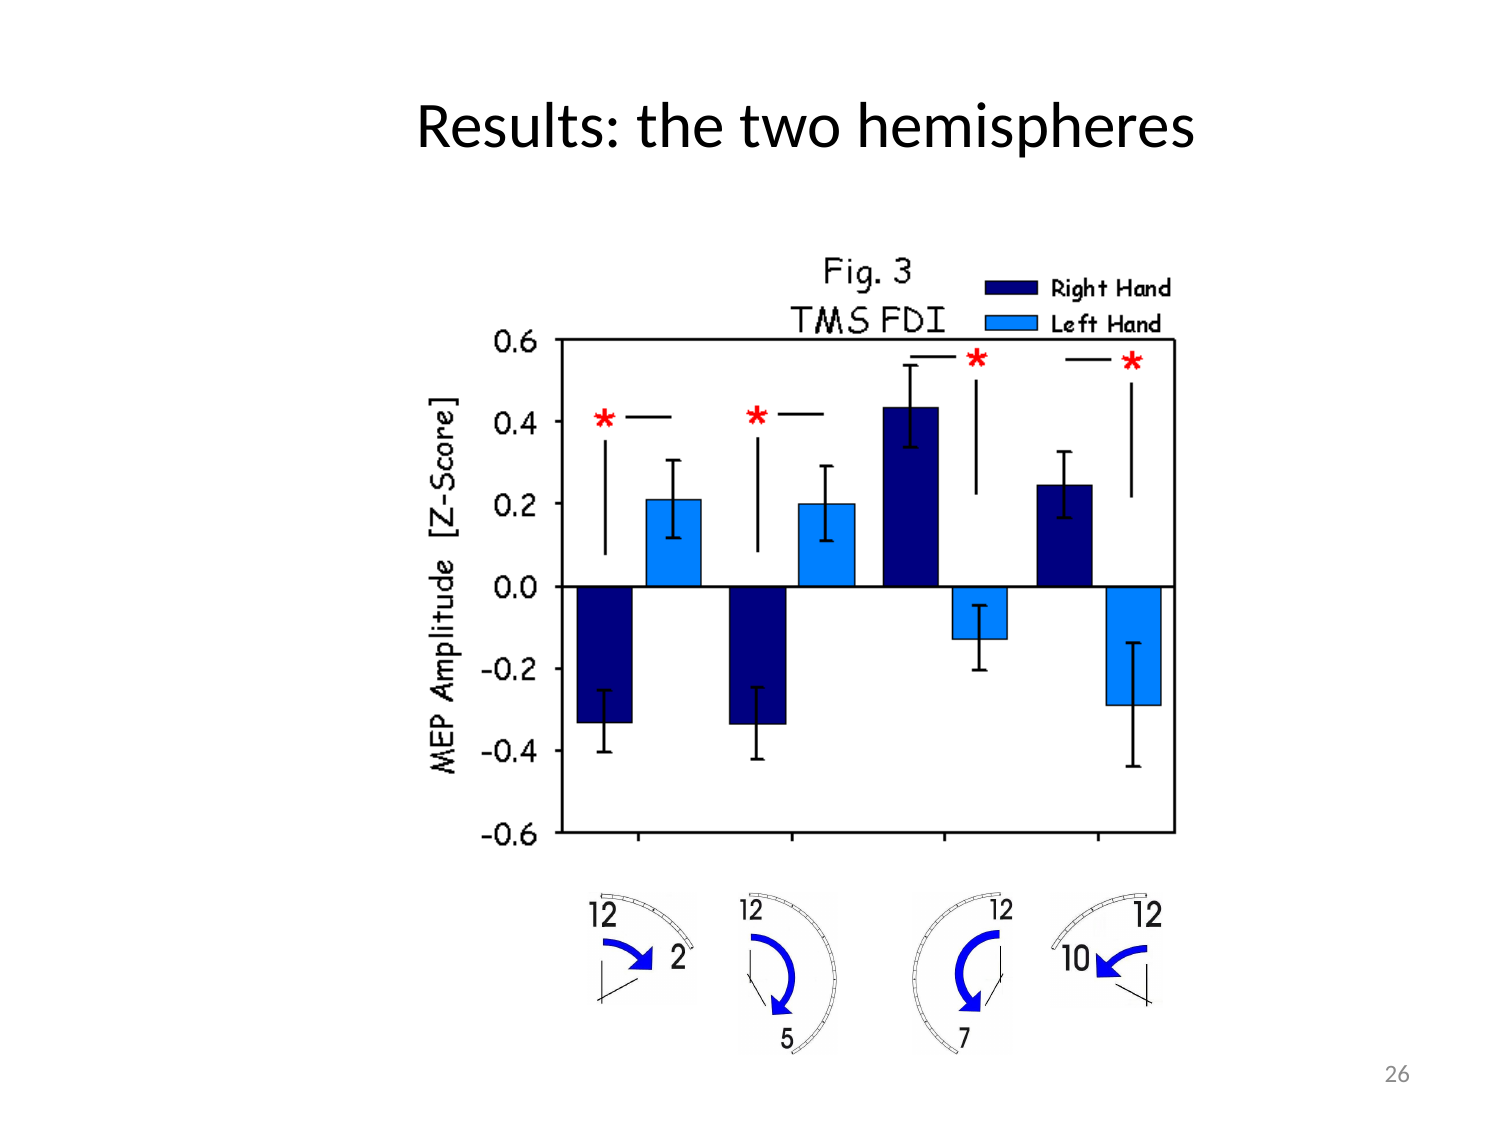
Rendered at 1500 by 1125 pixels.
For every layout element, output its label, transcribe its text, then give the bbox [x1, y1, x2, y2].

picture [912, 891, 1013, 1055]
picture [587, 891, 697, 1006]
title Results: the two hemispheres [312, 75, 1300, 169]
picture [737, 891, 838, 1055]
slide_number 26 [1074, 1042, 1425, 1103]
picture [1050, 891, 1163, 1008]
picture [413, 239, 1205, 873]
